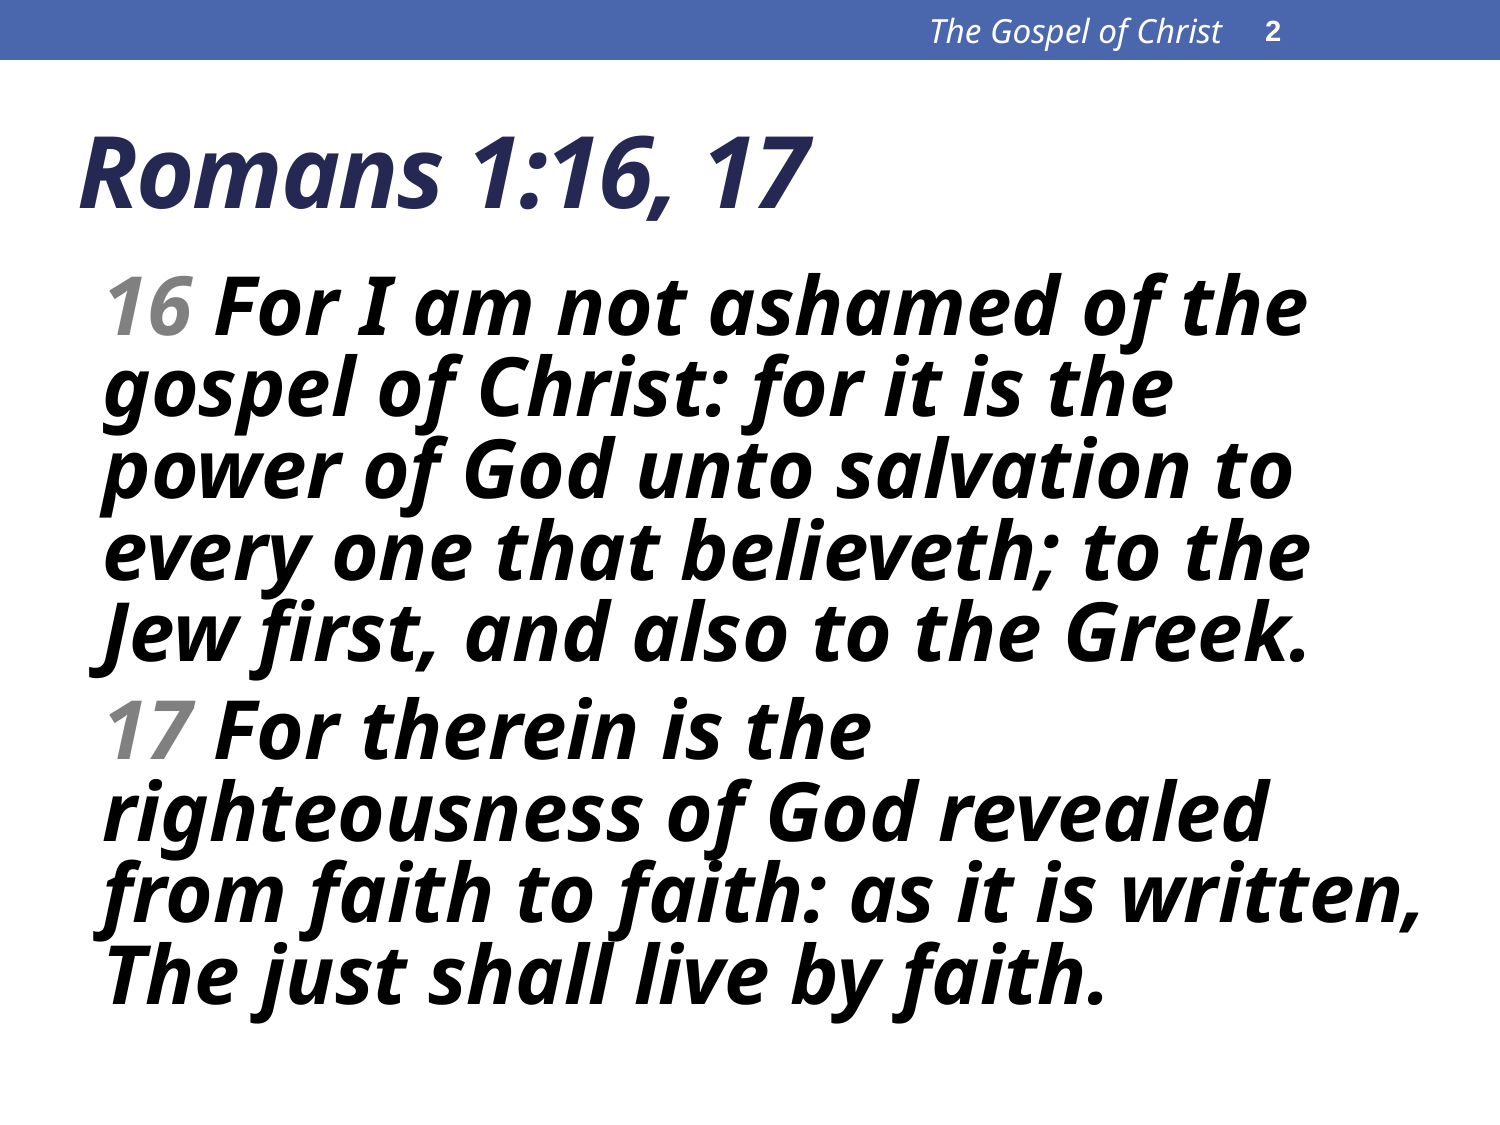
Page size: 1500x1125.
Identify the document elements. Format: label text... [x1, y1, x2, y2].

list 16 For I am not ashamed of the gospel of Christ: for it is the power of God unto salvation to every one that believeth; to the Jew first, and also to the Greek. 17 For therein is the righteousness of God revealed from faith to faith: as it is written, The just shall live by faith. [87, 262, 1450, 1063]
slide_number 2 [1250, 3, 1425, 57]
title Romans 1:16, 17 [62, 87, 1425, 250]
footer The Gospel of Christ [562, 3, 1238, 57]
